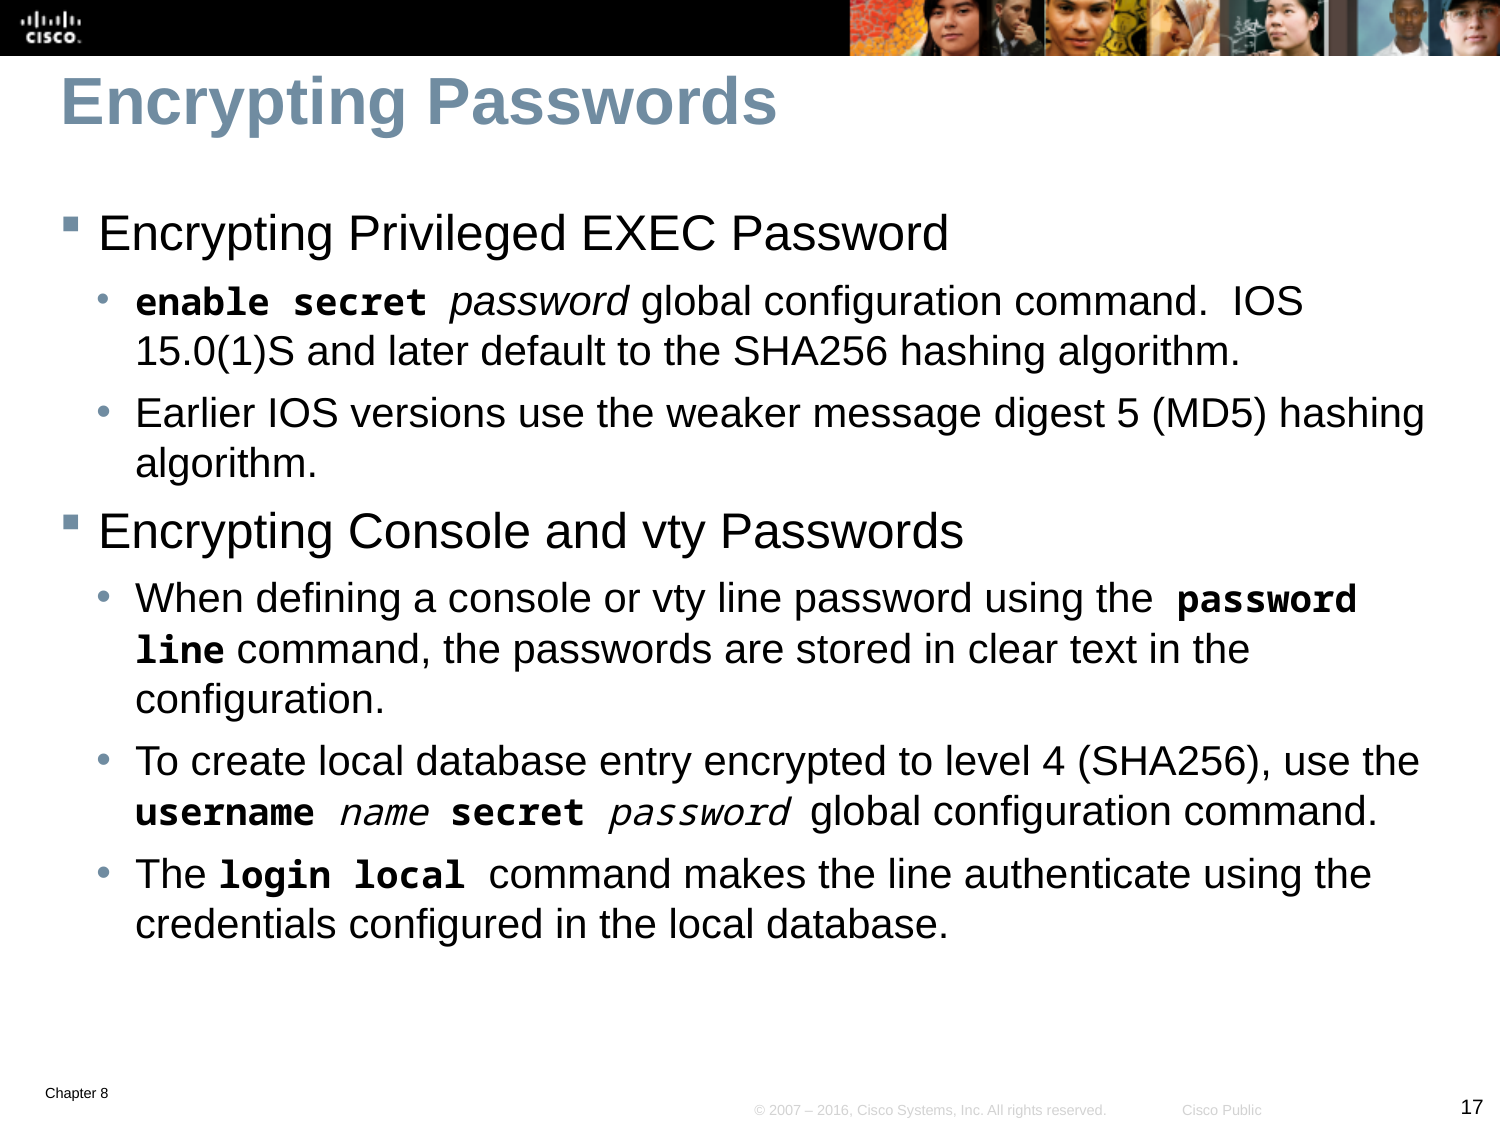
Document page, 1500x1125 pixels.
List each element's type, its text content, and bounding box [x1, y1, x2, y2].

picture [0, 0, 1500, 56]
title Encrypting Passwords [45, 59, 1444, 182]
list Encrypting Privileged EXEC Password enable secret password global configuration command. IOS 15.0(1)S and later default to the SHA256 hashing algorithm. Earlier IOS versions use the weaker message digest 5 (MD5) hashing algorithm. Encrypting Console and vty Passwords When defining a console or vty line password using the password line command, the passwords are stored in clear text in the configuration. To create local database entry encrypted to level 4 (SHA256), use the username name secret password global configuration command. The login local command makes the line authenticate using the credentials configured in the local database. [45, 193, 1444, 1037]
